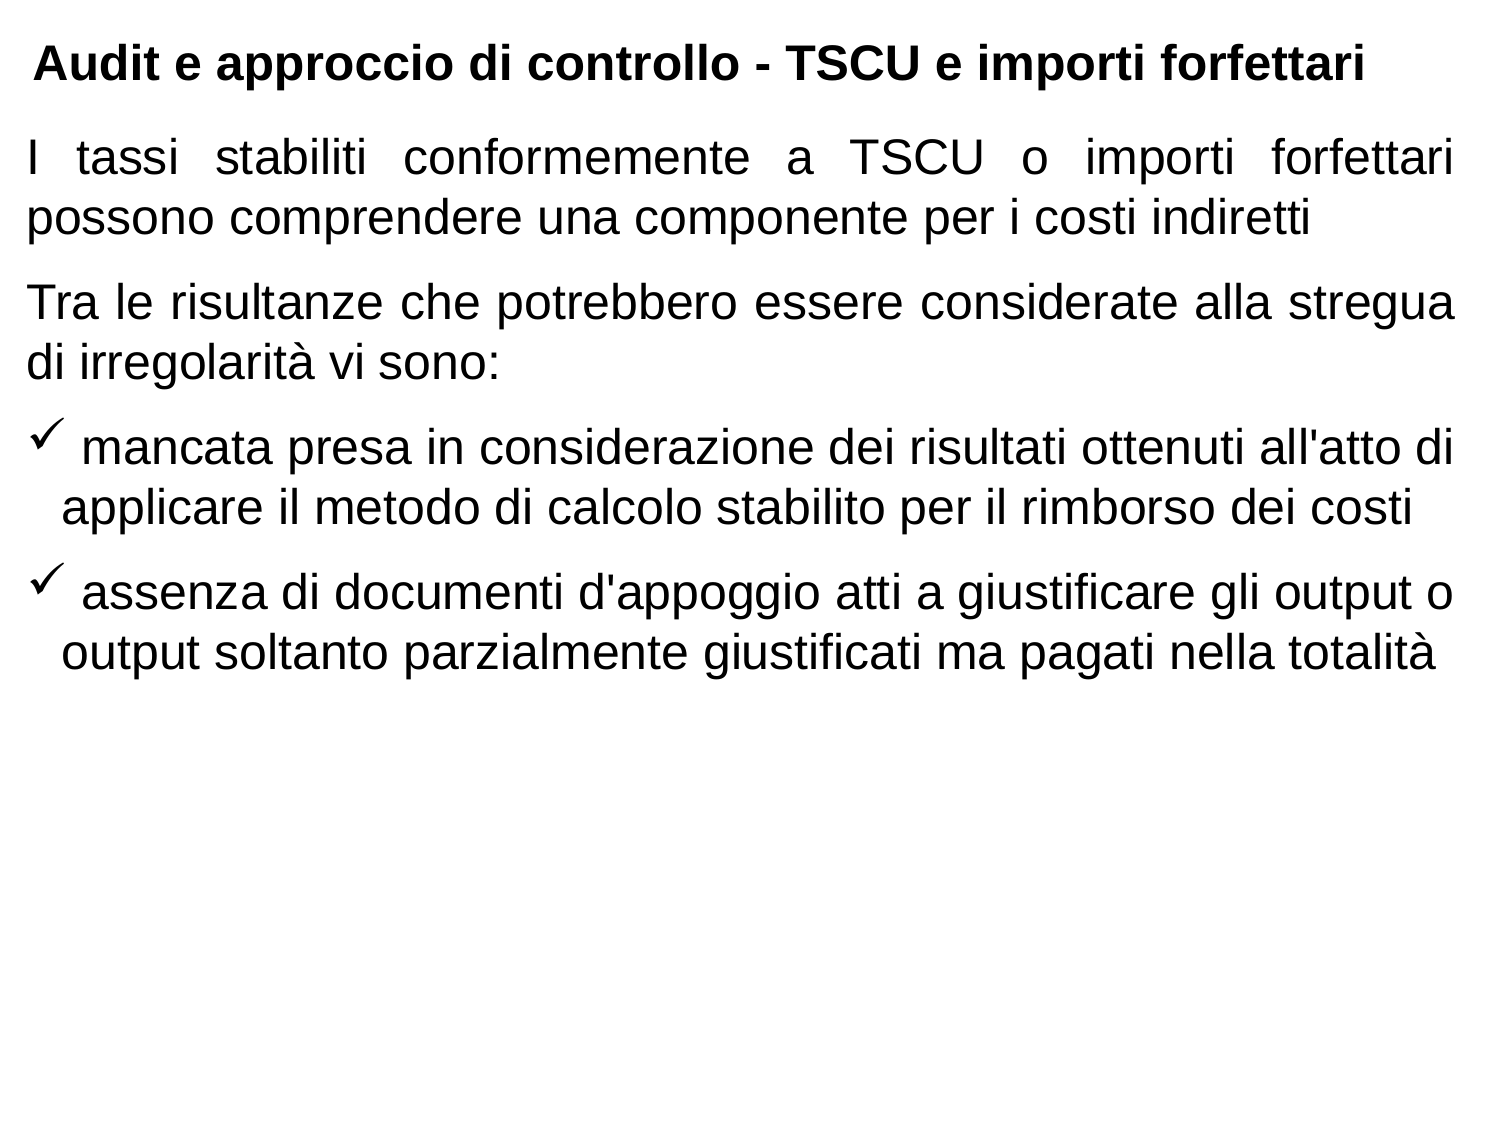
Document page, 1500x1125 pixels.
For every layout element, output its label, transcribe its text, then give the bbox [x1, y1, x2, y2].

text_box Audit e approccio di controllo - TSCU e importi forfettari [17, 23, 1450, 99]
text_box I tassi stabiliti conformemente a TSCU o importi forfettari possono comprendere una componente per i costi indiretti Tra le risultanze che potrebbero essere considerate alla stregua di irregolarità vi sono: mancata presa in considerazione dei risultati ottenuti all'atto di applicare il metodo di calcolo stabilito per il rimborso dei costi assenza di documenti d'appoggio atti a giustificare gli output o output soltanto parzialmente giustificati ma pagati nella totalità [11, 117, 1471, 687]
